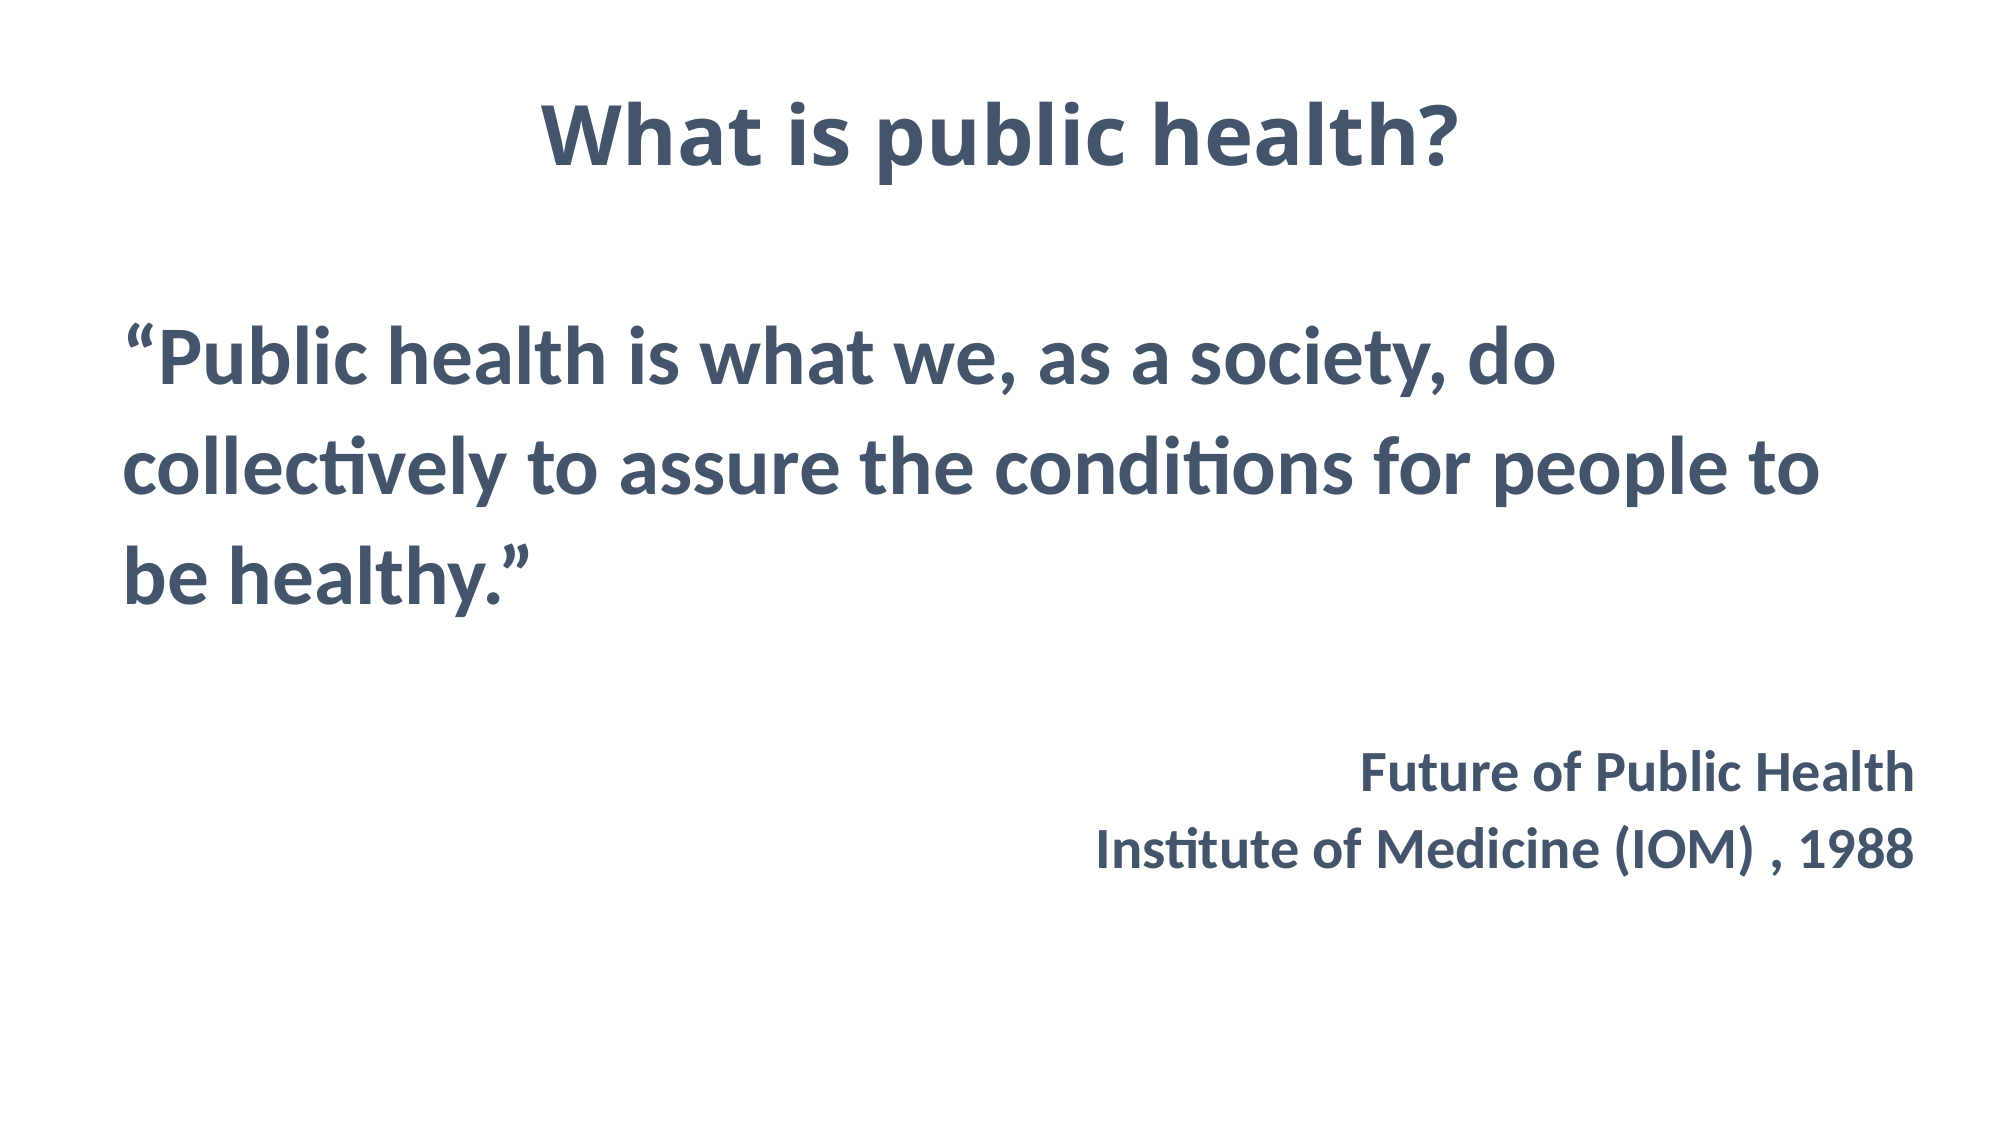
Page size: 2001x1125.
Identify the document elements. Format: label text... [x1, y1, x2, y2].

text_box “Public health is what we, as a society, do collectively to assure the conditions for people to be healthy.” Future of Public Health Institute of Medicine (IOM) , 1988 [107, 284, 1931, 965]
text_box What is public health? [39, 52, 1963, 211]
